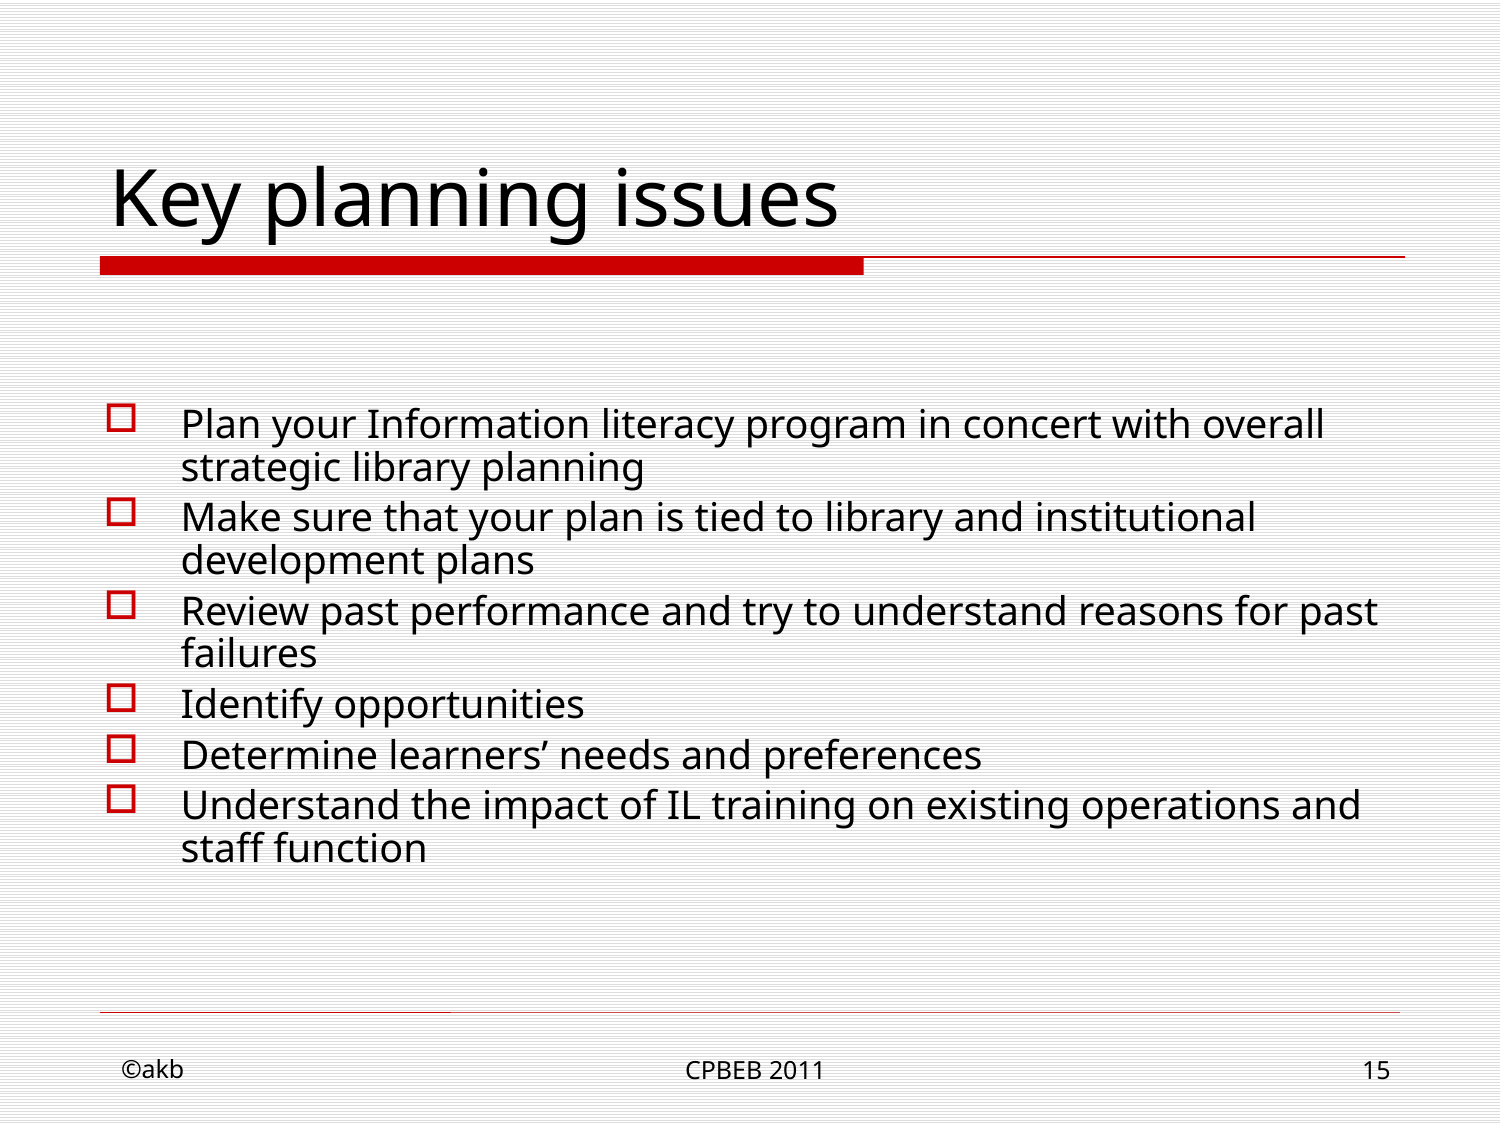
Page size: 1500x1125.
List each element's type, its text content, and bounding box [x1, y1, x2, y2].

list Plan your Information literacy program in concert with overall strategic library planning Make sure that your plan is tied to library and institutional development plans Review past performance and try to understand reasons for past failures Identify opportunities Determine learners’ needs and preferences Understand the impact of IL training on existing operations and staff function [88, 290, 1401, 991]
footer CPBEB 2011 [518, 1046, 994, 1125]
slide_number ©akb [106, 1045, 431, 1124]
title Key planning issues [94, 50, 1407, 250]
slide_number 15 [1080, 1046, 1406, 1125]
